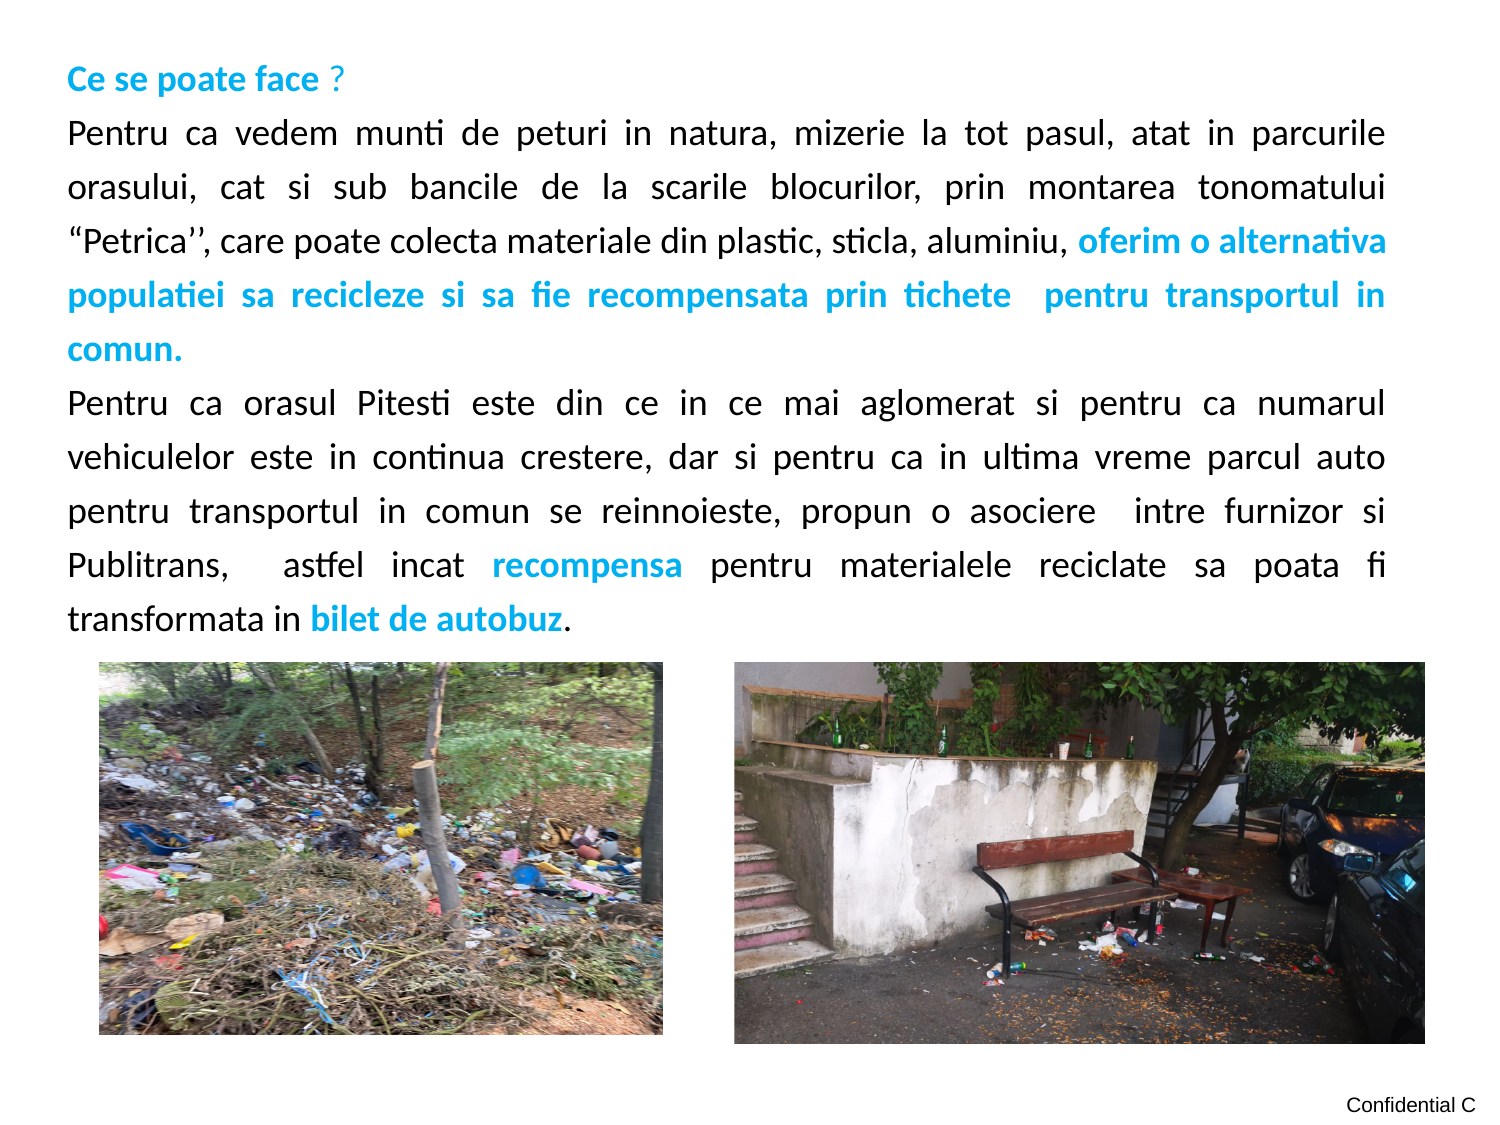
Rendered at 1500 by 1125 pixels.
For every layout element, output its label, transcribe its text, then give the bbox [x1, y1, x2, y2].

text_box Ce se poate face ? Pentru ca vedem munti de peturi in natura, mizerie la tot pasul, atat in parcurile orasului, cat si sub bancile de la scarile blocurilor, prin montarea tonomatului “Petrica’’, care poate colecta materiale din plastic, sticla, aluminiu, oferim o alternativa populatiei sa recicleze si sa fie recompensata prin tichete pentru transportul in comun. Pentru ca orasul Pitesti este din ce in ce mai aglomerat si pentru ca numarul vehiculelor este in continua crestere, dar si pentru ca in ultima vreme parcul auto pentru transportul in comun se reinnoieste, propun o asociere intre furnizor si Publitrans, astfel incat recompensa pentru materialele reciclate sa poata fi transformata in bilet de autobuz. [52, 37, 1403, 471]
picture [734, 662, 1426, 1044]
picture [99, 662, 663, 1035]
